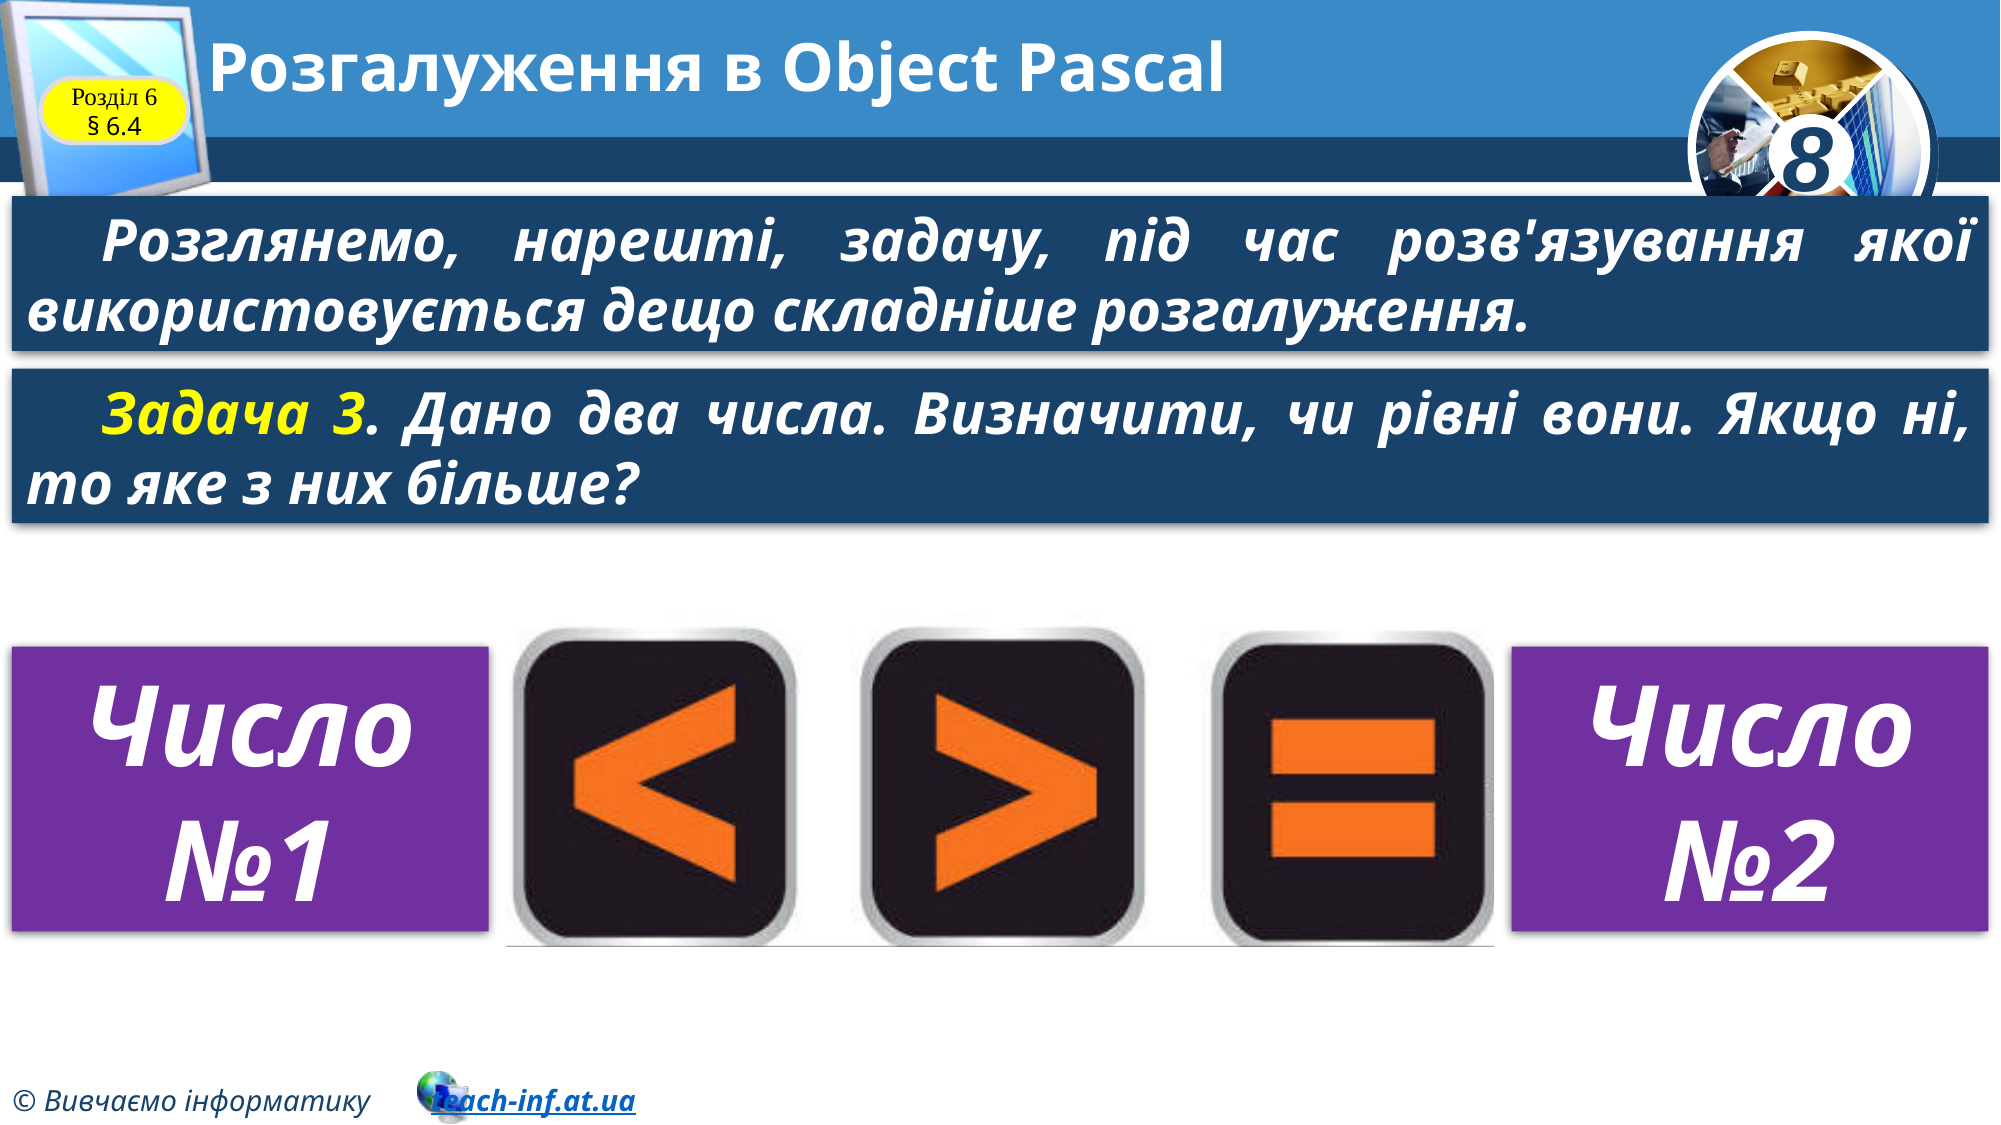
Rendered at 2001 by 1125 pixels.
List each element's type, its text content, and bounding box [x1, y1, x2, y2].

picture [1733, 40, 1883, 122]
picture [1763, 181, 1804, 196]
picture [417, 1071, 470, 1124]
text_box Число №2 [1511, 646, 1989, 932]
title Розгалуження в Object Pascal [212, 26, 1678, 114]
picture [1818, 185, 1851, 196]
picture [1696, 74, 1780, 196]
text_box Розглянемо, нарешті, задачу, під час розв'язування якої використовується дещо складніше розгалуження. [11, 196, 1989, 351]
text_box Задача 3. Дано два числа. Визначити, чи рівні вони. Якщо ні, то яке з них більше? [11, 368, 1989, 524]
picture [1837, 73, 1921, 196]
picture [506, 583, 1495, 947]
picture [464, 1098, 469, 1108]
picture [0, 0, 212, 296]
text_box Число №1 [11, 646, 489, 932]
